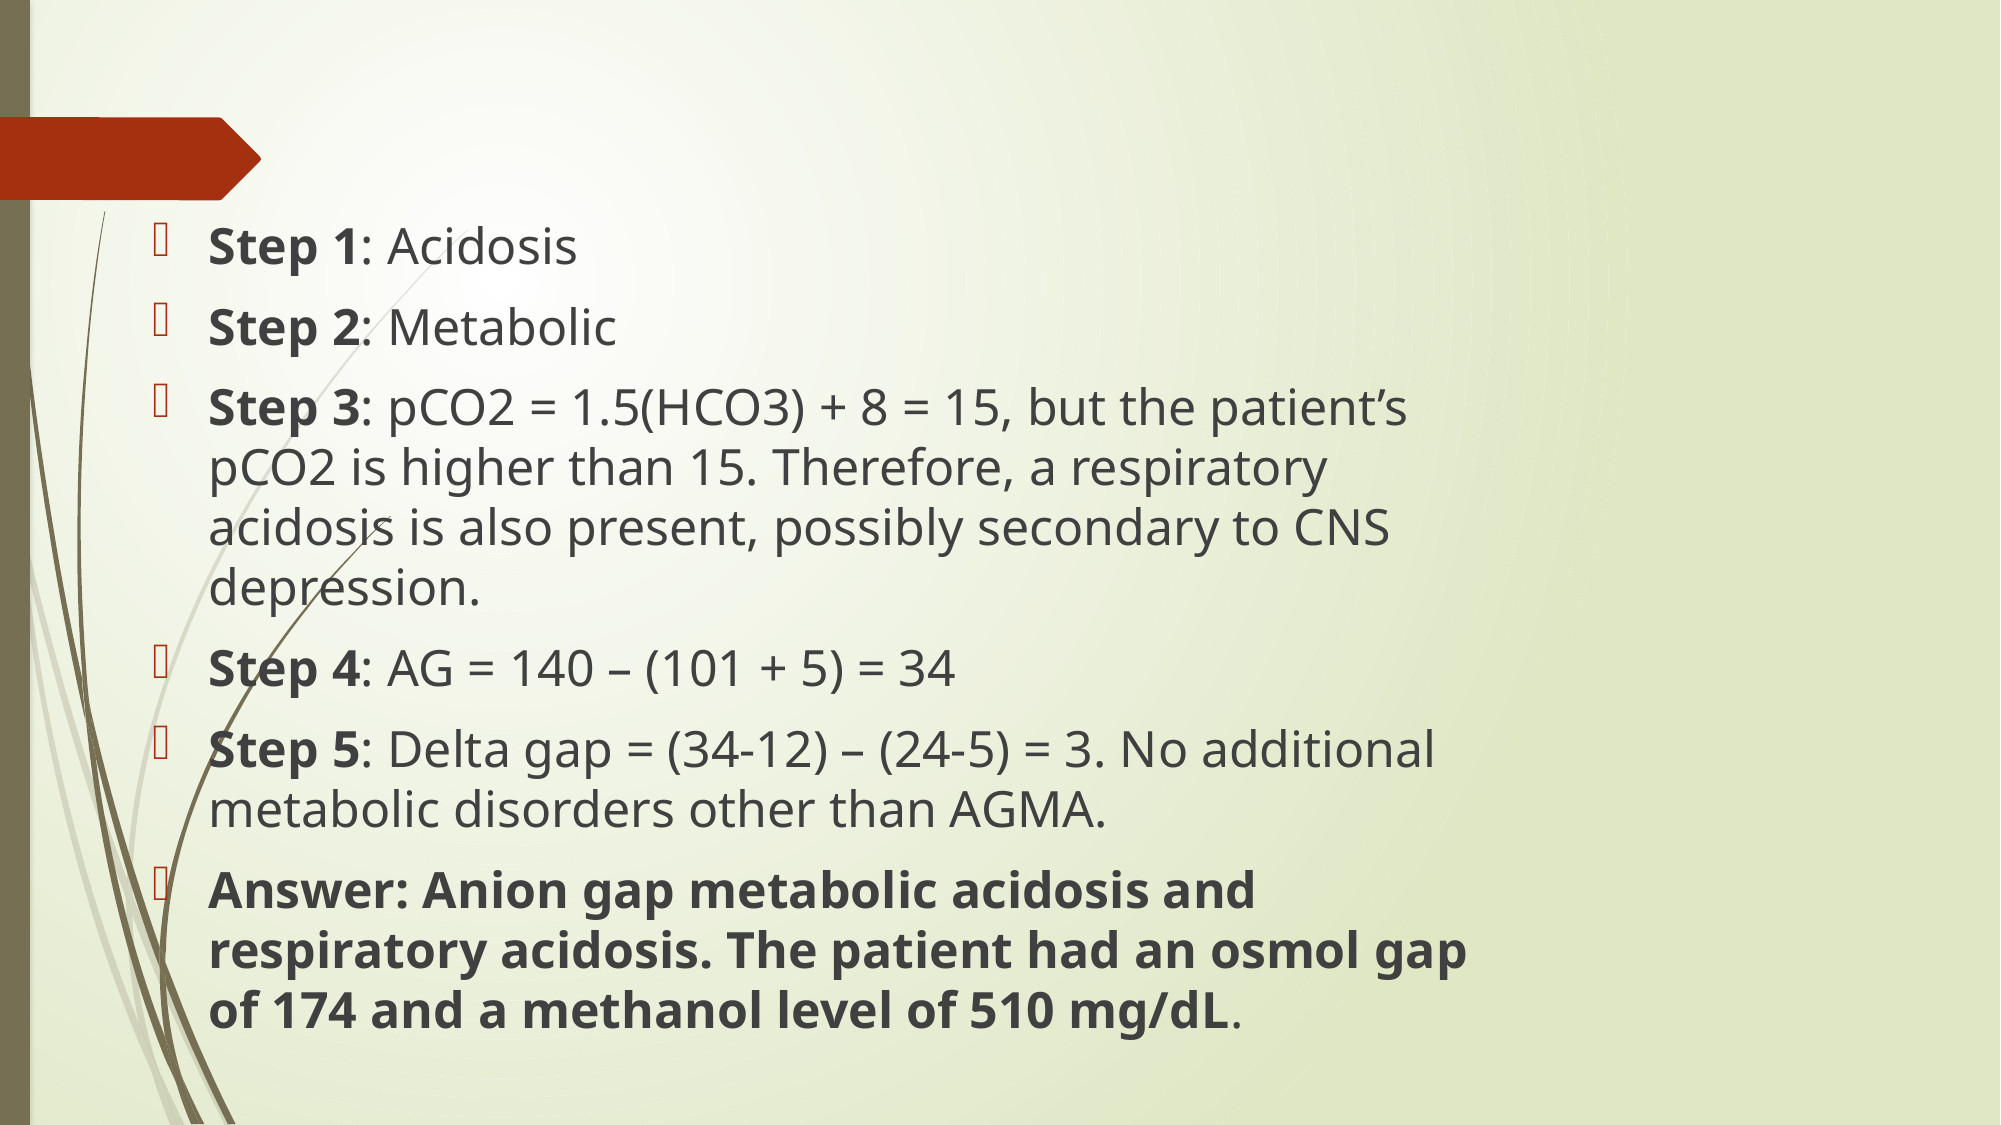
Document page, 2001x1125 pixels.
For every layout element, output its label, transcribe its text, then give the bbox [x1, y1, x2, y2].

list Step 1: Acidosis Step 2: Metabolic Step 3: pCO2 = 1.5(HCO3) + 8 = 15, but the patient’s pCO2 is higher than 15. Therefore, a respiratory acidosis is also present, possibly secondary to CNS depression. Step 4: AG = 140 – (101 + 5) = 34 Step 5: Delta gap = (34-12) – (24-5) = 3. No additional metabolic disorders other than AGMA. Answer: Anion gap metabolic acidosis and respiratory acidosis. The patient had an osmol gap of 174 and a methanol level of 510 mg/dL. [137, 206, 1488, 1050]
